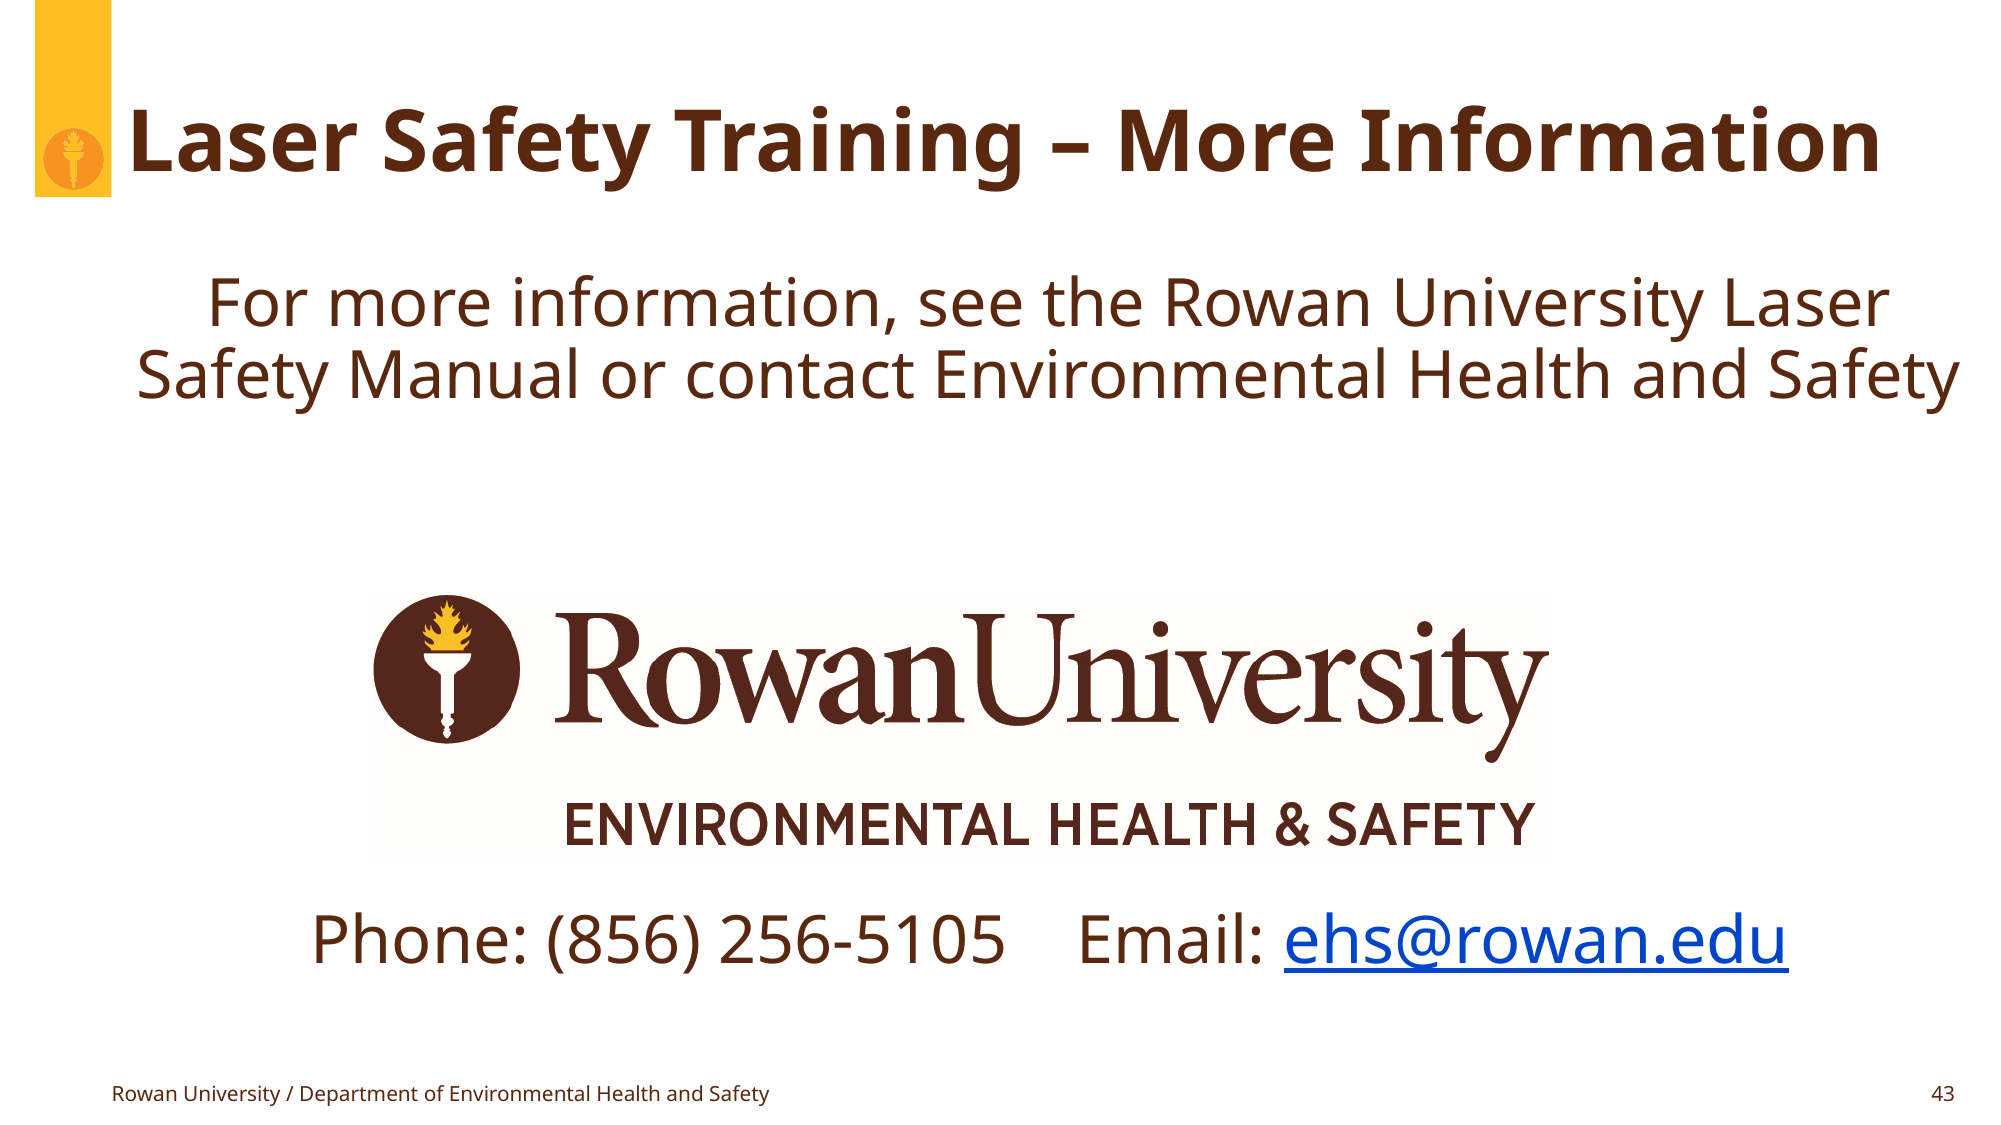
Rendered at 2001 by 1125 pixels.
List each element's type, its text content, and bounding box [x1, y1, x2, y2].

list For more information, see the Rowan University Laser Safety Manual or contact Environmental Health and Safety Phone: (856) 256-5105 Email: ehs@rowan.edu [111, 261, 1981, 1065]
picture [373, 594, 1549, 861]
title Laser Safety Training – More Information [111, 19, 1981, 198]
picture [43, 128, 104, 190]
slide_number 43 [1811, 1064, 2000, 1125]
footer Rowan University / Department of Environmental Health and Safety [111, 1065, 1811, 1125]
